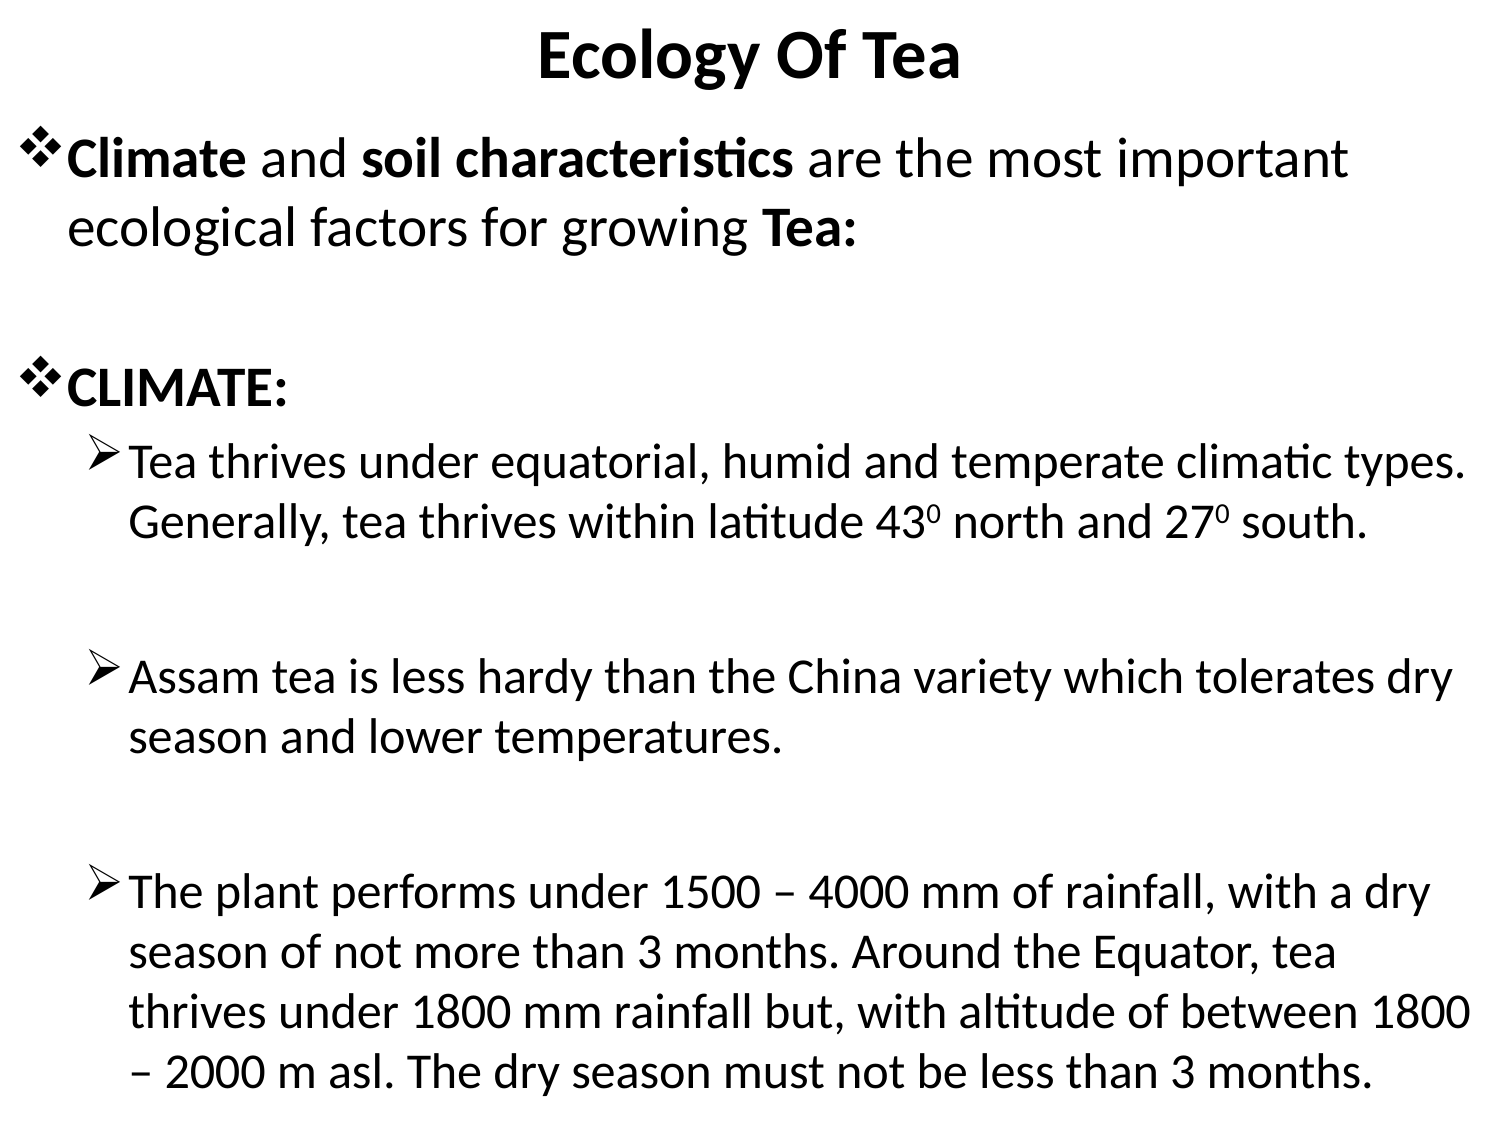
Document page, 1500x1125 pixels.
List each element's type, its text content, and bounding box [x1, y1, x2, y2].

list Climate and soil characteristics are the most important ecological factors for growing Tea: CLIMATE: Tea thrives under equatorial, humid and temperate climatic types. Generally, tea thrives within latitude 430 north and 270 south. Assam tea is less hardy than the China variety which tolerates dry season and lower temperatures. The plant performs under 1500 – 4000 mm of rainfall, with a dry season of not more than 3 months. Around the Equator, tea thrives under 1800 mm rainfall but, with altitude of between 1800 – 2000 m asl. The dry season must not be less than 3 months. [0, 112, 1500, 1125]
title Ecology Of Tea [0, 0, 1500, 100]
